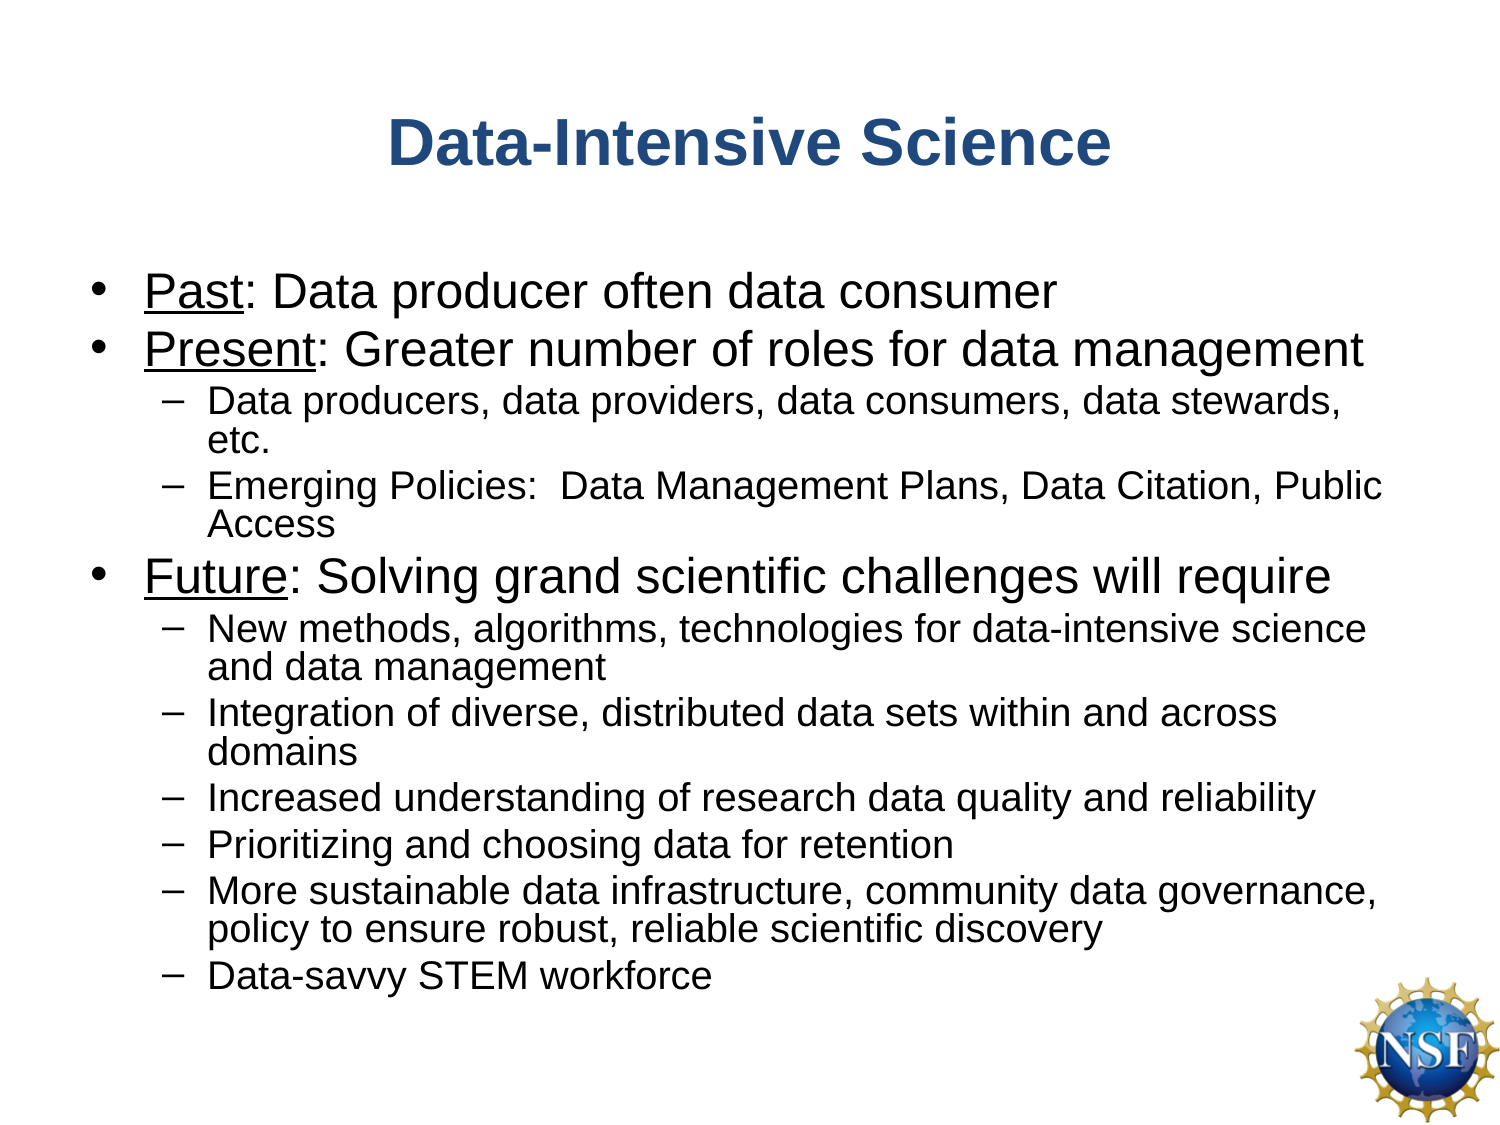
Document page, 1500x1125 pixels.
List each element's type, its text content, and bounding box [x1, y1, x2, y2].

picture [1352, 975, 1500, 1125]
list Past: Data producer often data consumer Present: Greater number of roles for data management Data producers, data providers, data consumers, data stewards, etc. Emerging Policies: Data Management Plans, Data Citation, Public Access Future: Solving grand scientific challenges will require New methods, algorithms, technologies for data-intensive science and data management Integration of diverse, distributed data sets within and across domains Increased understanding of research data quality and reliability Prioritizing and choosing data for retention More sustainable data infrastructure, community data governance, policy to ensure robust, reliable scientific discovery Data-savvy STEM workforce [75, 262, 1425, 1005]
title Data-Intensive Science [75, 45, 1425, 233]
